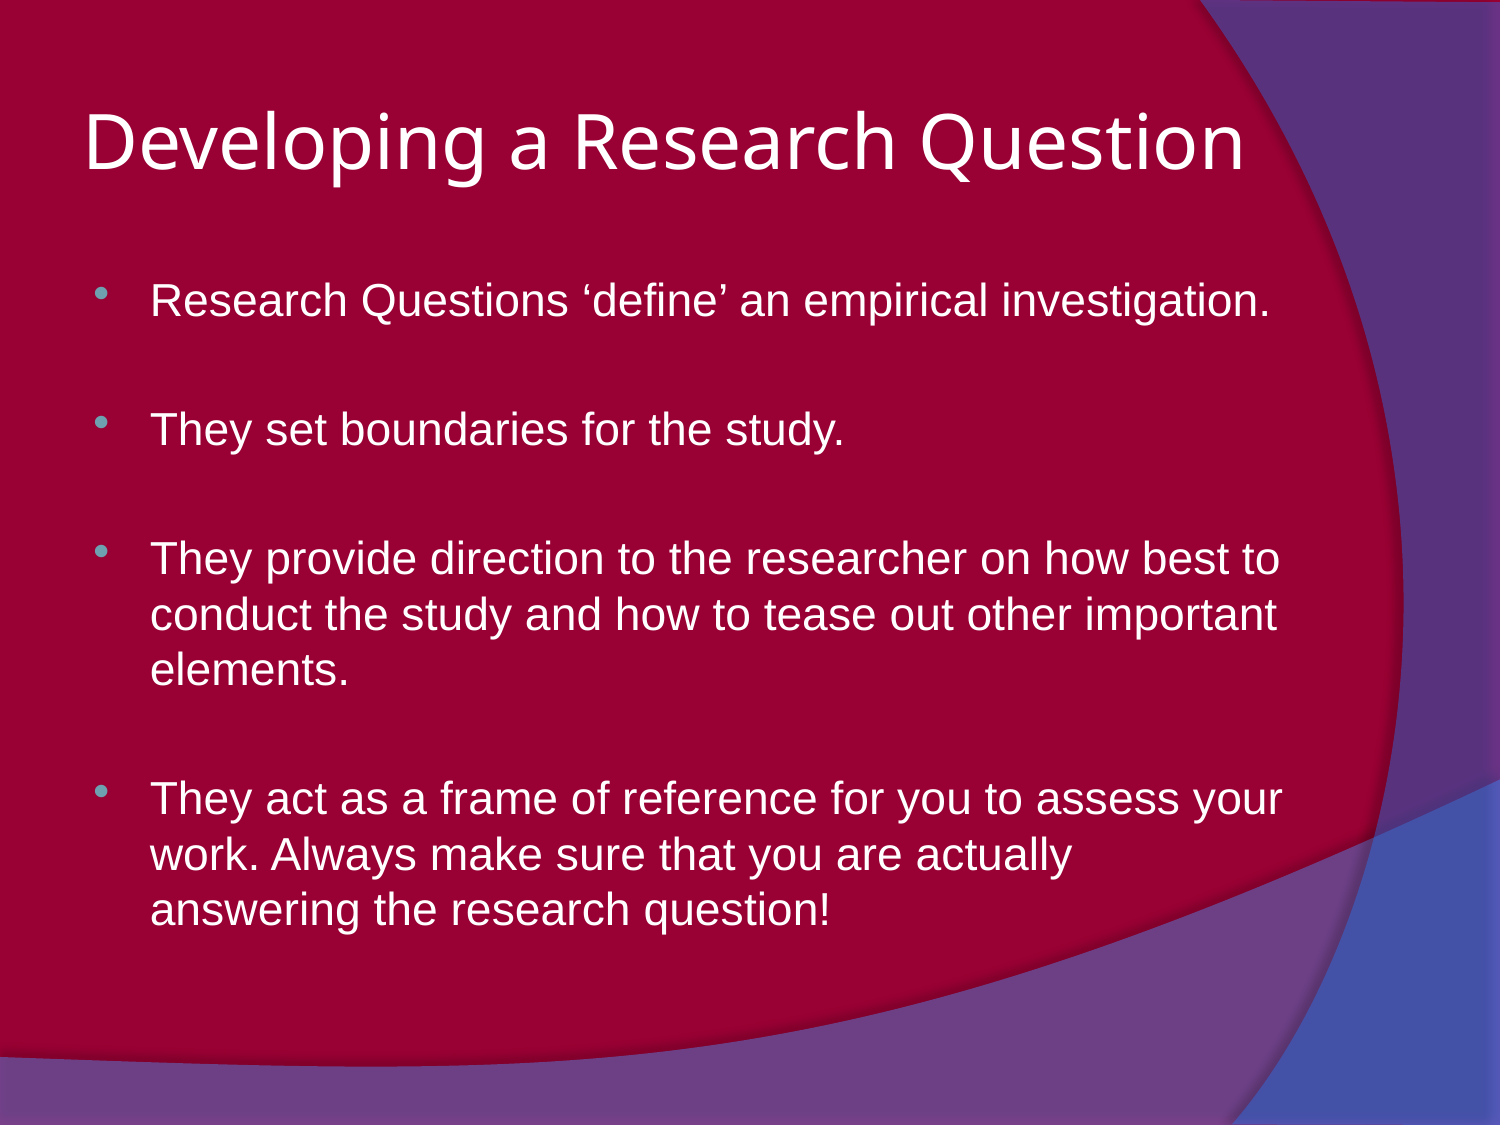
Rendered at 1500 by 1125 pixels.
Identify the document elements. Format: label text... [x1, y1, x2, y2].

title Developing a Research Question [74, 44, 1301, 233]
list Research Questions ‘define’ an empirical investigation. They set boundaries for the study. They provide direction to the researcher on how best to conduct the study and how to tease out other important elements. They act as a frame of reference for you to assess your work. Always make sure that you are actually answering the research question! [74, 262, 1301, 1006]
